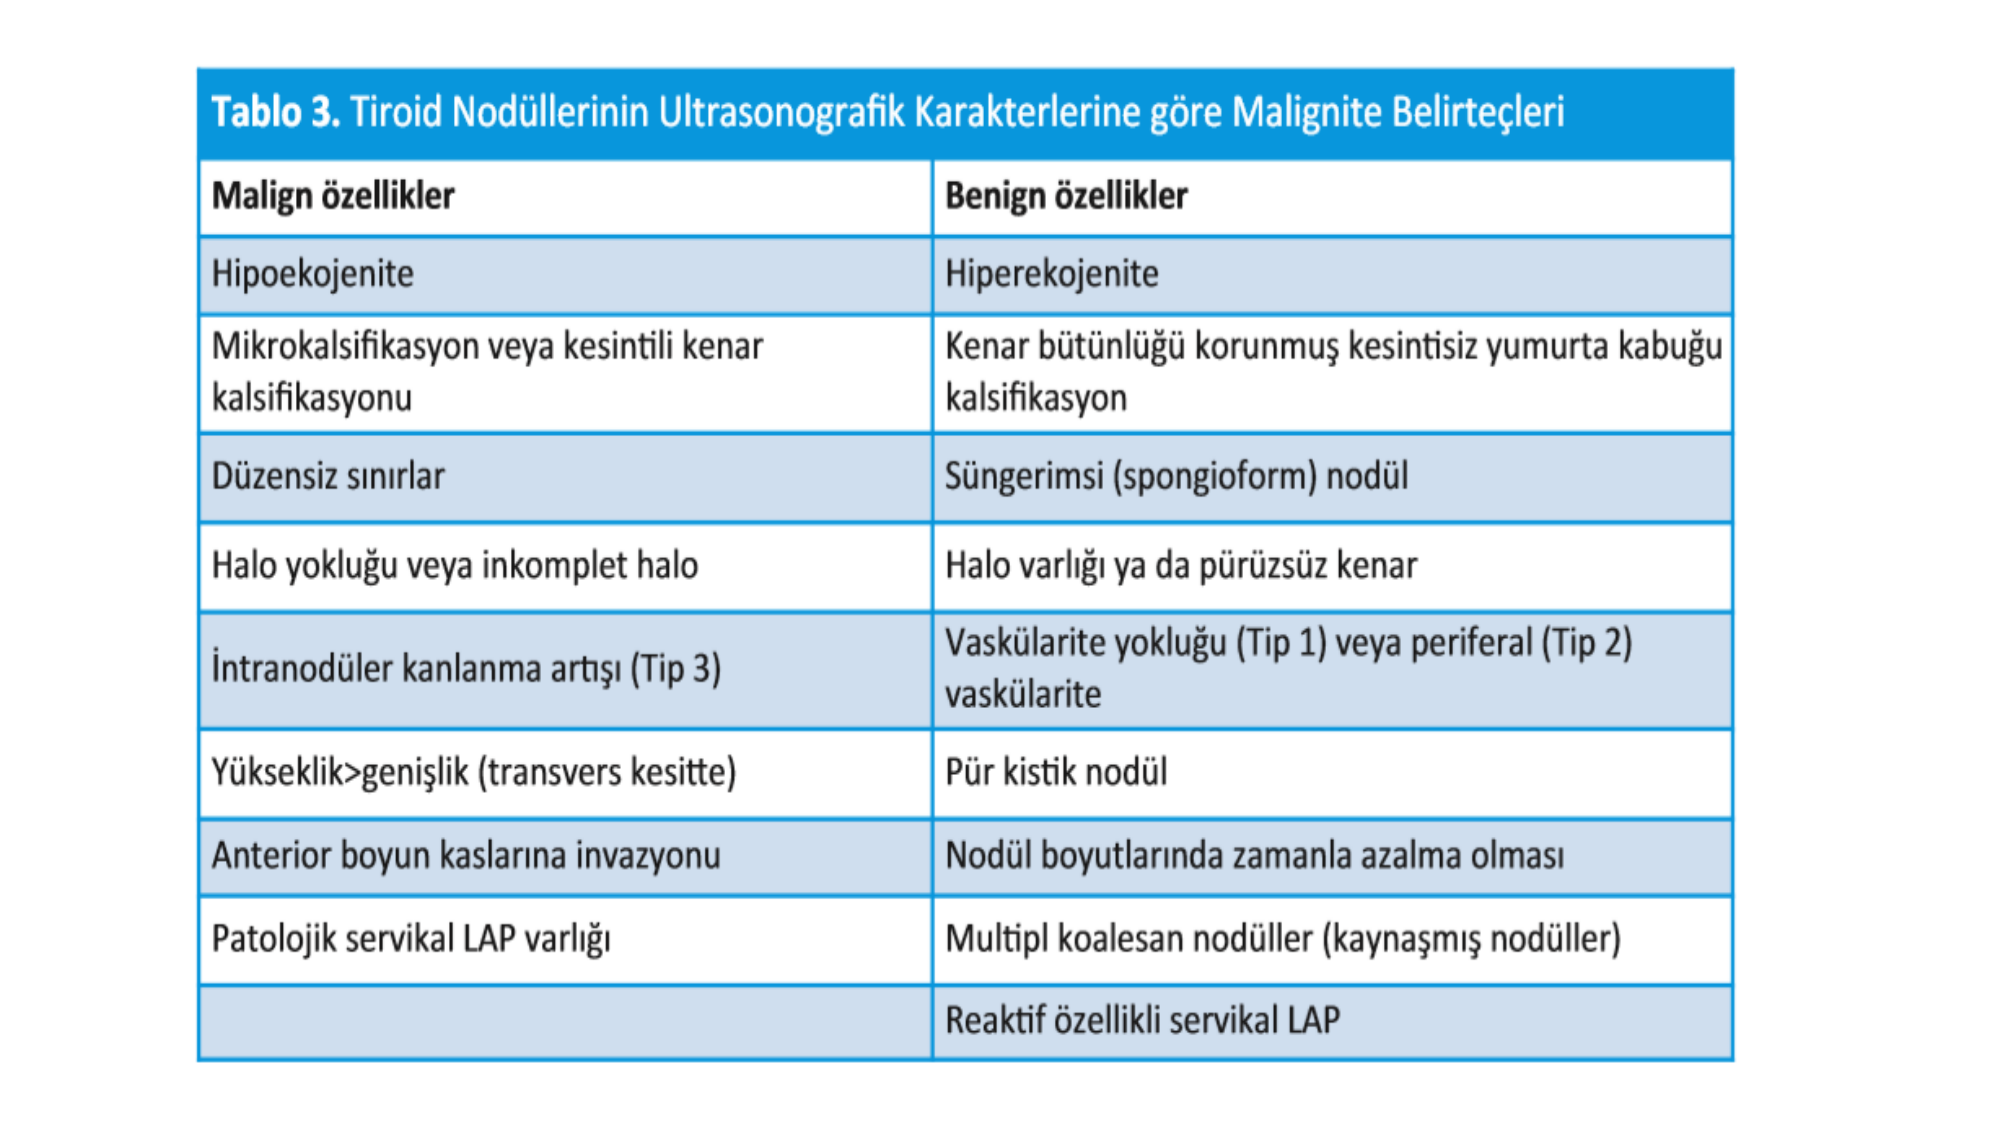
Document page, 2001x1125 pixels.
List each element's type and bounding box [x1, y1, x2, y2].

list [137, 36, 1784, 1125]
